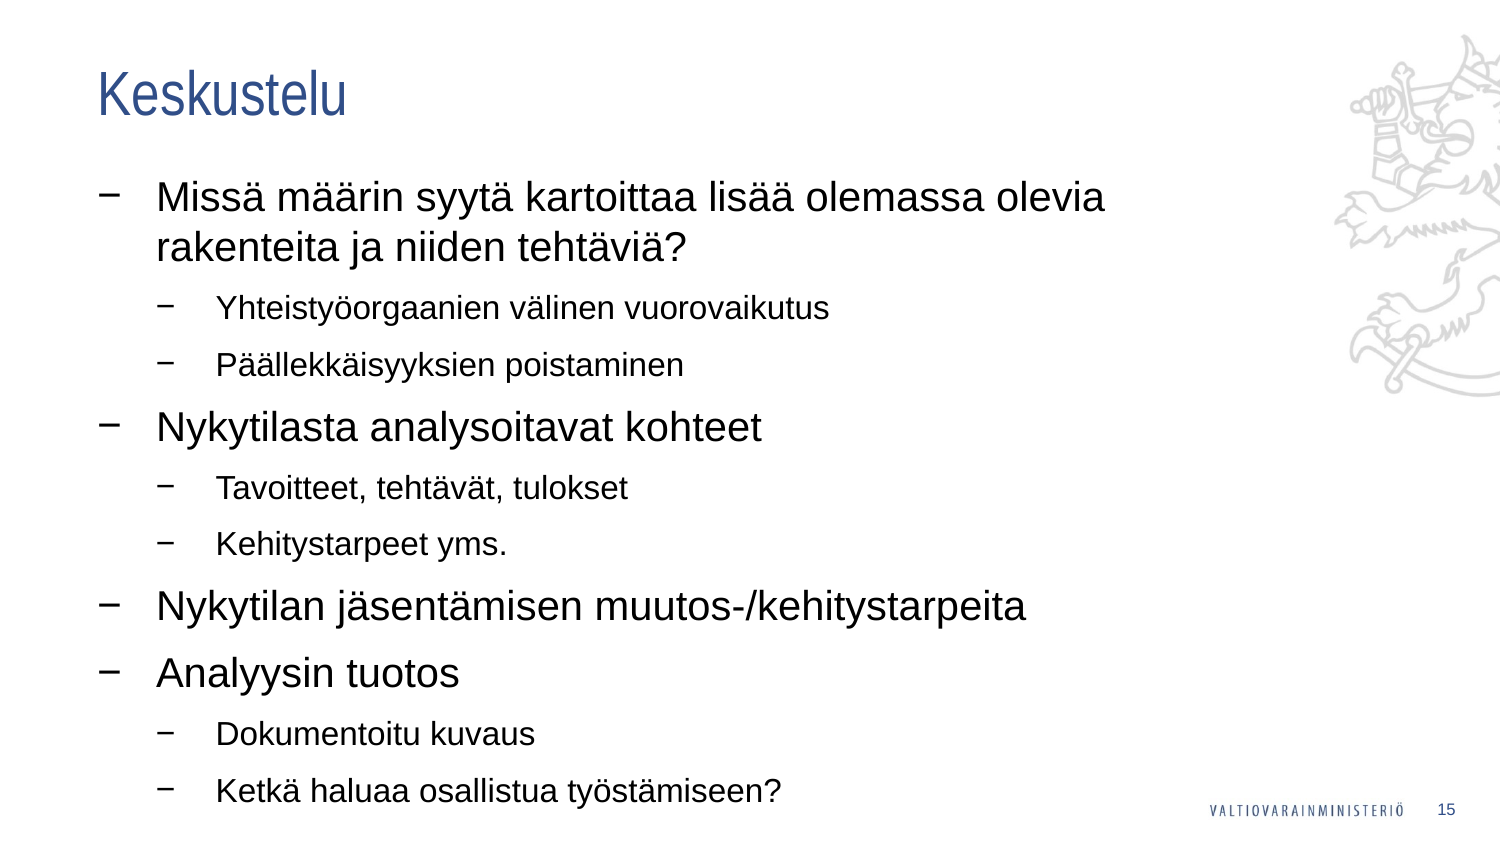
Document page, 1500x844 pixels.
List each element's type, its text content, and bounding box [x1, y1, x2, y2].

list Missä määrin syytä kartoittaa lisää olemassa olevia rakenteita ja niiden tehtäviä? Yhteistyöorgaanien välinen vuorovaikutus Päällekkäisyyksien poistaminen Nykytilasta analysoitavat kohteet Tavoitteet, tehtävät, tulokset Kehitystarpeet yms. Nykytilan jäsentämisen muutos-/kehitystarpeita Analyysin tuotos Dokumentoitu kuvaus Ketkä haluaa osallistua työstämiseen? [82, 161, 1294, 750]
slide_number 15 [1392, 791, 1471, 827]
title Keskustelu [82, 17, 1294, 161]
picture [1274, 0, 1500, 434]
picture [1175, 798, 1392, 820]
